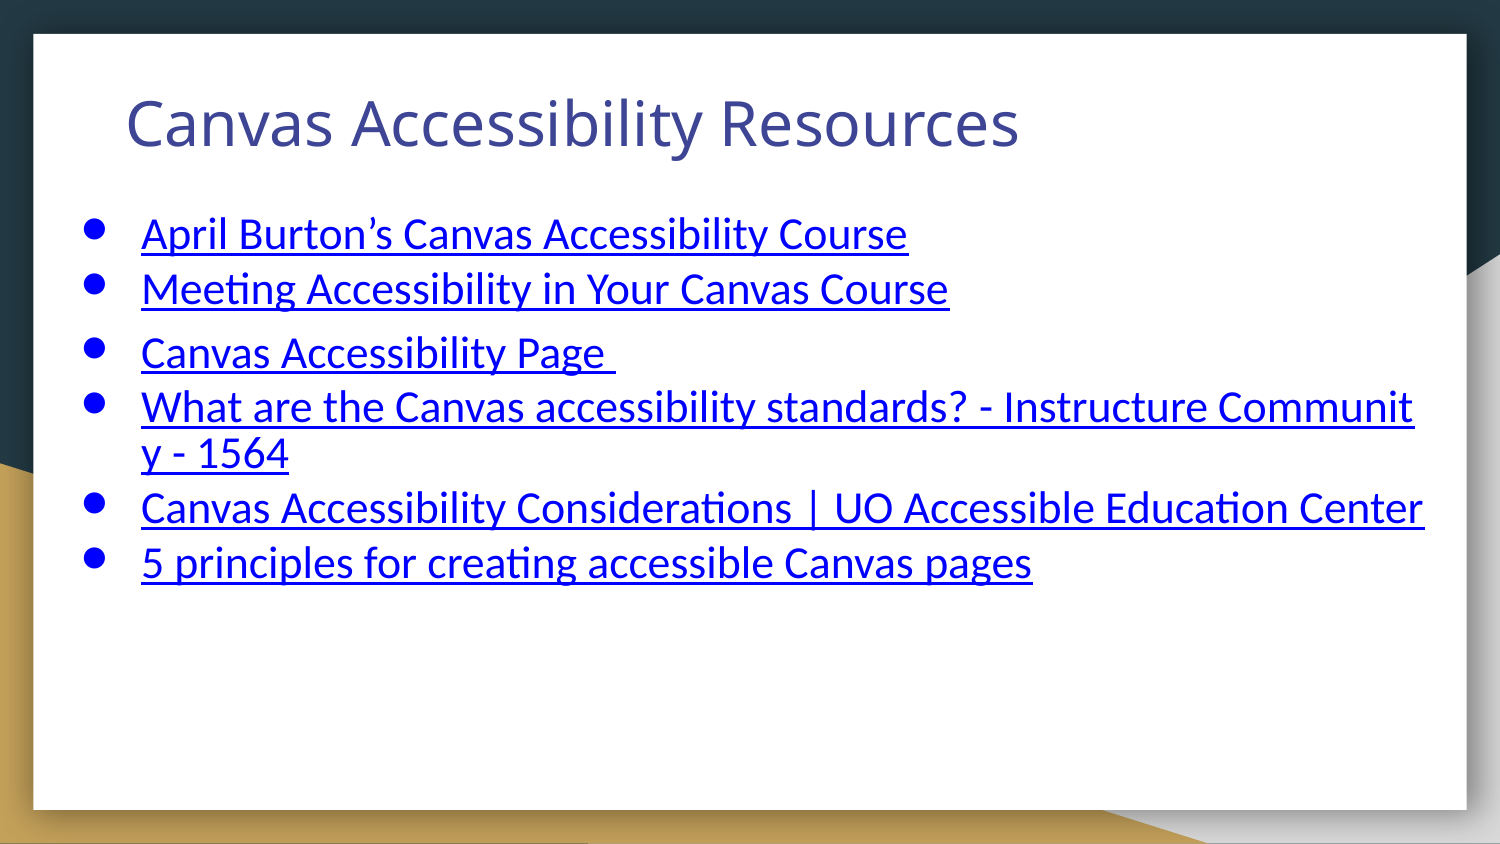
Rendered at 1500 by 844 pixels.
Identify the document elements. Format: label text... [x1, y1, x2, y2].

list April Burton’s Canvas Accessibility Course Meeting Accessibility in Your Canvas Course Canvas Accessibility Page What are the Canvas accessibility standards? - Instructure Community - 1564 Canvas Accessibility Considerations | UO Accessible Education Center 5 principles for creating accessible Canvas pages [51, 189, 1449, 808]
title Canvas Accessibility Resources [110, 68, 1342, 189]
